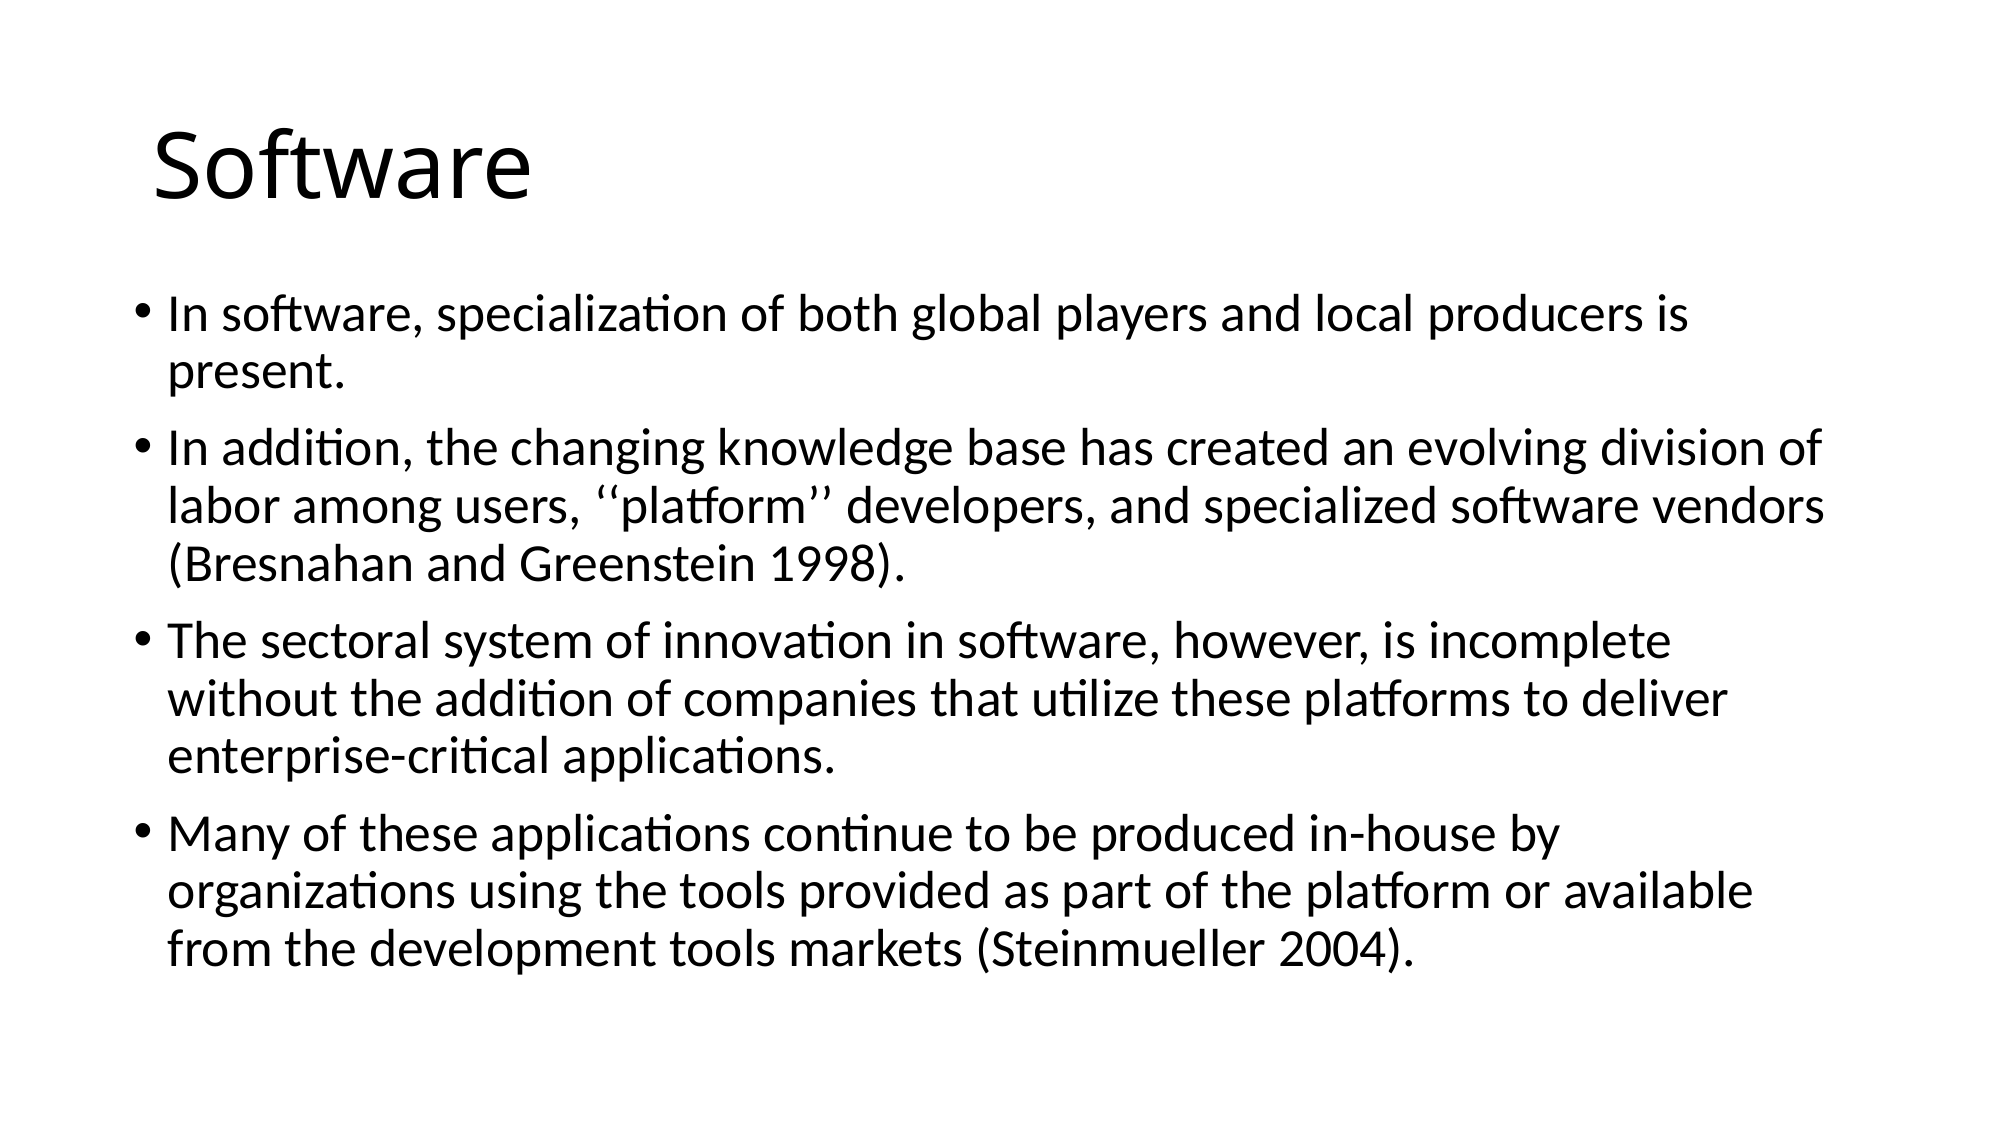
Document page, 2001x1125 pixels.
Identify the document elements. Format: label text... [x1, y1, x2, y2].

title Software [137, 59, 1863, 278]
list In software, specialization of both global players and local producers is present. In addition, the changing knowledge base has created an evolving division of labor among users, ‘‘platform’’ developers, and specialized software vendors (Bresnahan and Greenstein 1998). The sectoral system of innovation in software, however, is incomplete without the addition of companies that utilize these platforms to deliver enterprise-critical applications. Many of these applications continue to be produced in-house by organizations using the tools provided as part of the platform or available from the development tools markets (Steinmueller 2004). [118, 277, 1844, 992]
